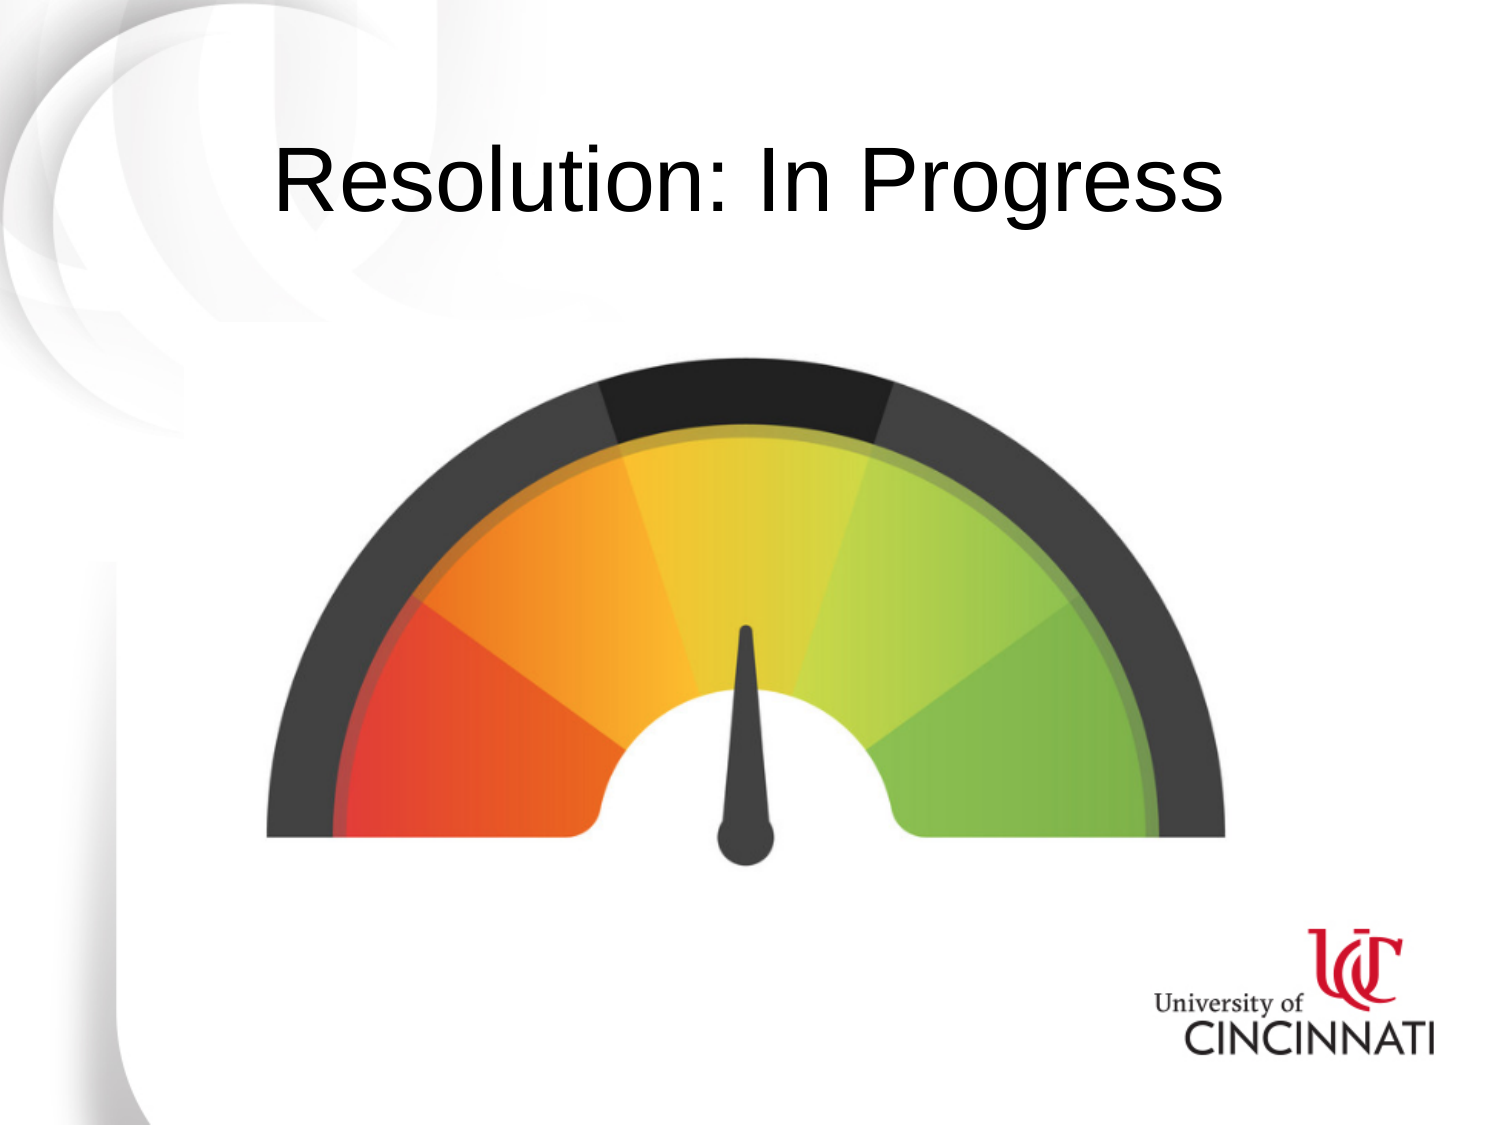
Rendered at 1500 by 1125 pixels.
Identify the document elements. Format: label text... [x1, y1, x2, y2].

picture [0, 0, 1500, 1125]
title Resolution: In Progress [75, 104, 1425, 246]
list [184, 322, 1316, 879]
